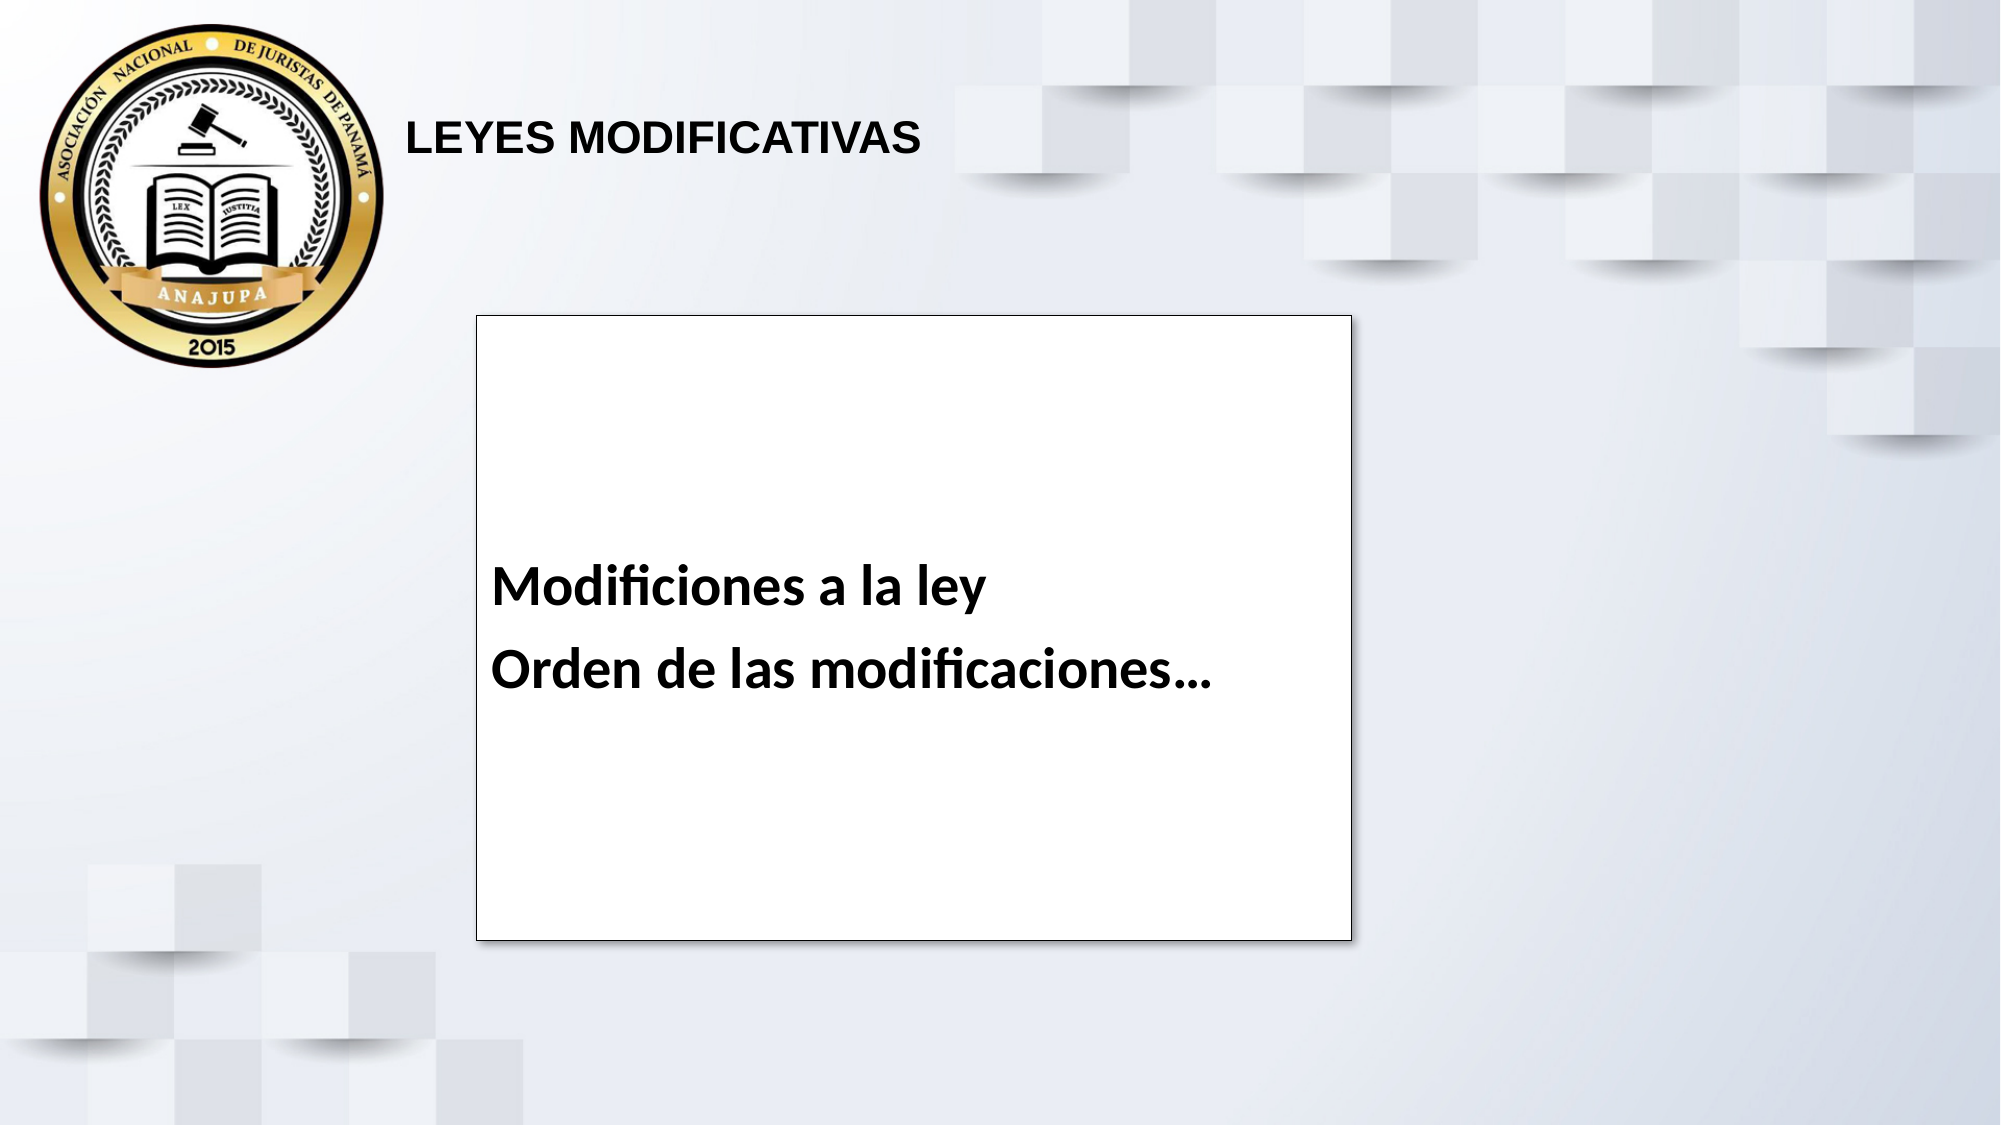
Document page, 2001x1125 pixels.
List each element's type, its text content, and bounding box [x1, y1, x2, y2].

picture [0, 0, 2001, 1125]
title LEYES MODIFICATIVAS [386, 74, 955, 204]
list Modificiones a la ley Orden de las modificaciones… [476, 315, 1352, 941]
